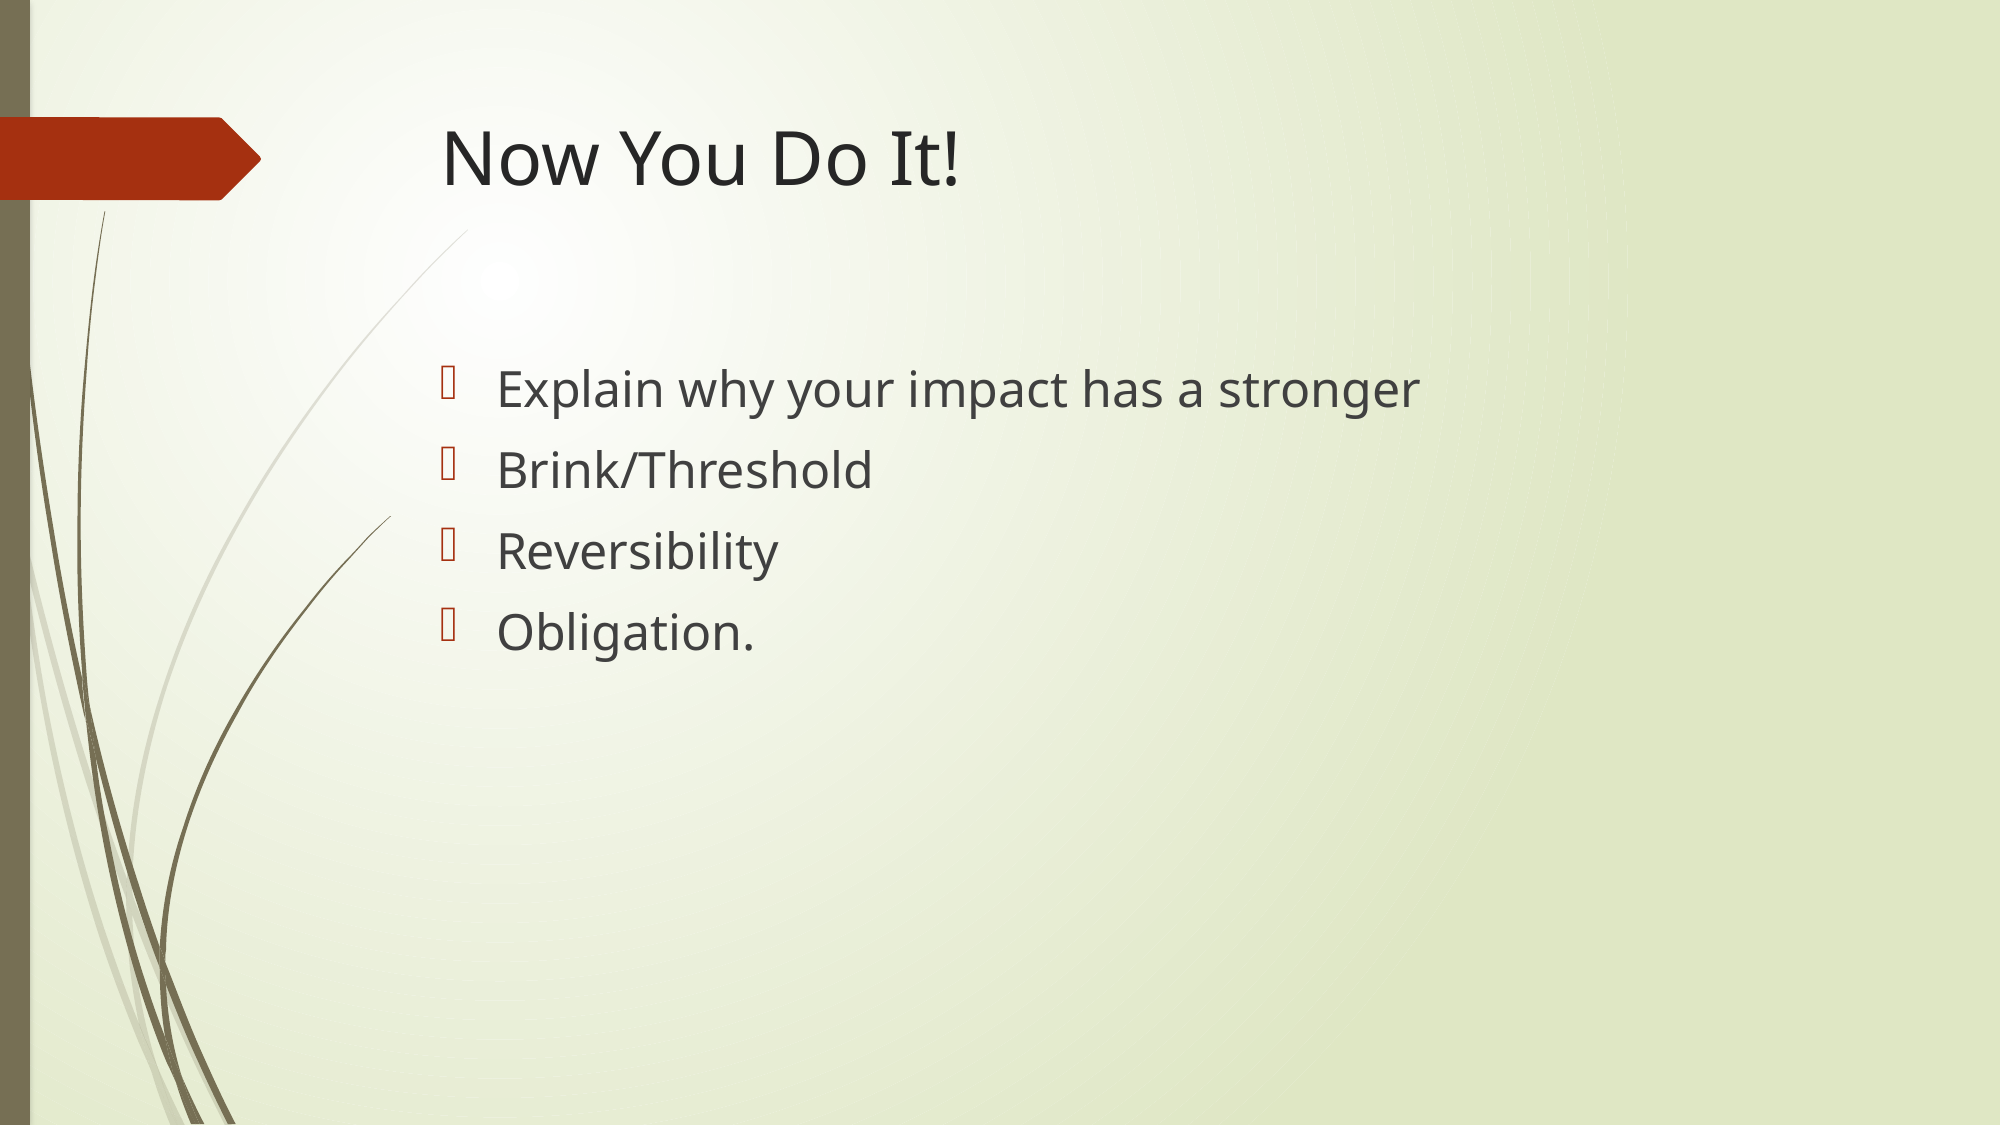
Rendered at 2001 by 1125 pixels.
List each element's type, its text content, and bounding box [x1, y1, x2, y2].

title Now You Do It! [425, 102, 1888, 313]
list Explain why your impact has a stronger Brink/Threshold Reversibility Obligation. [424, 350, 1888, 970]
